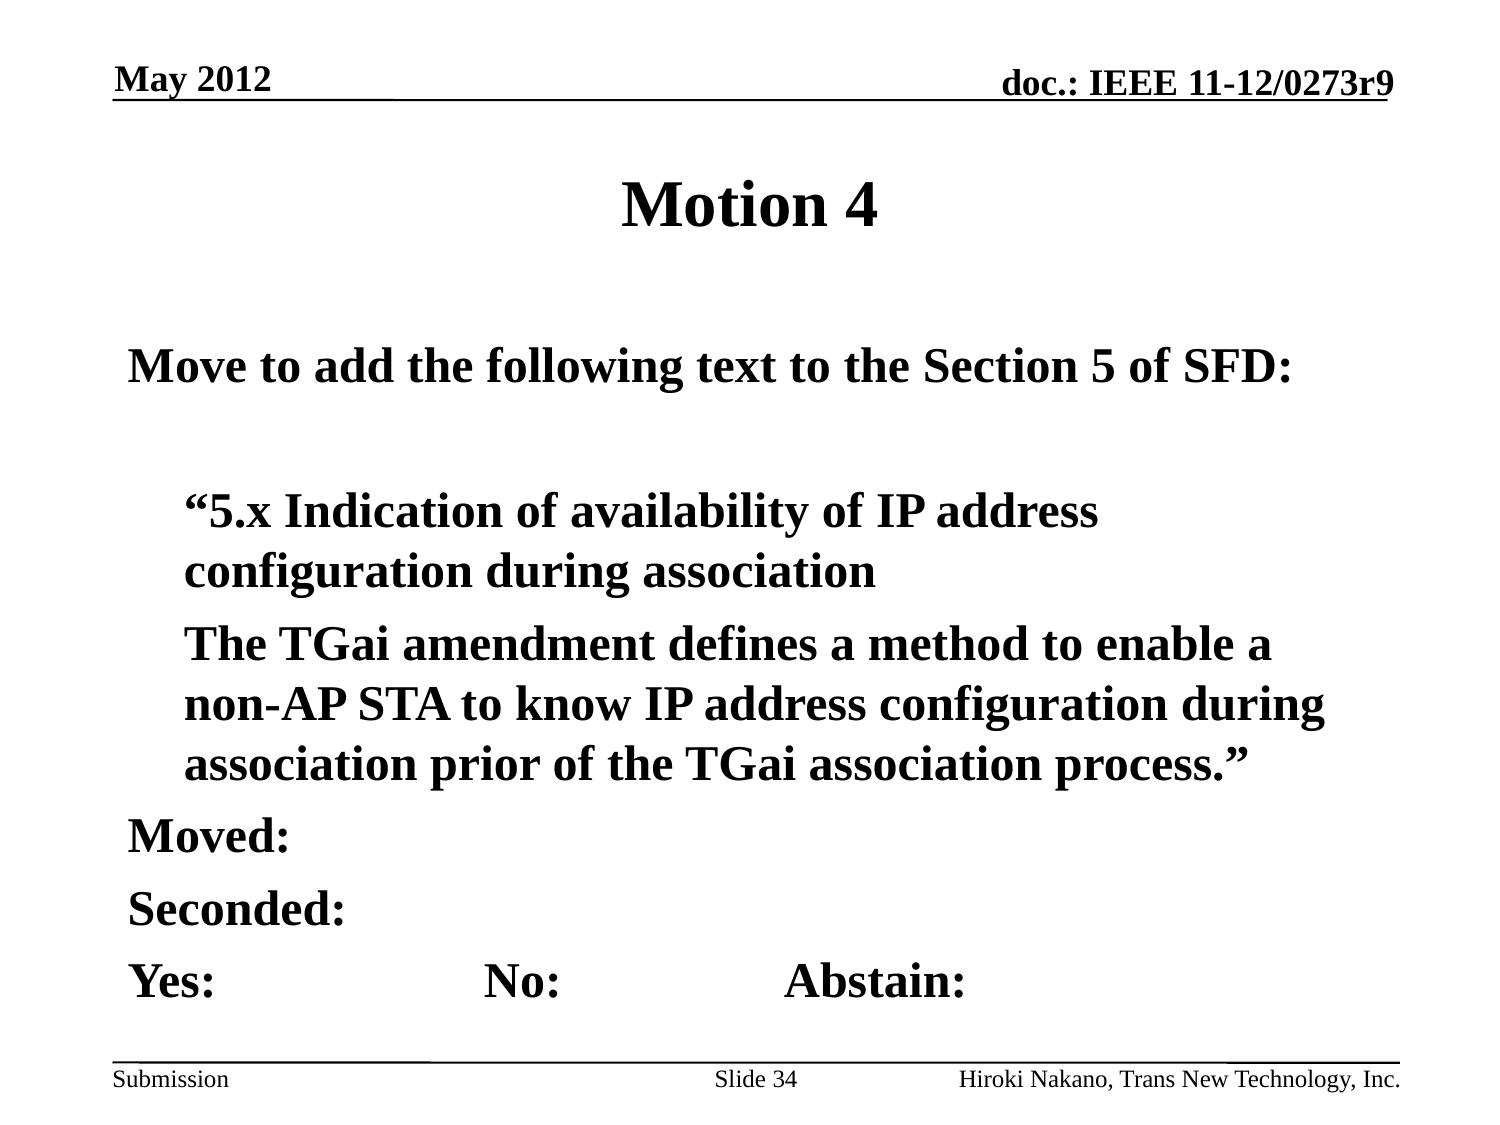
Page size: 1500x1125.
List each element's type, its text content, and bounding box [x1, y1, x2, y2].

footer Hiroki Nakano, Trans New Technology, Inc. [902, 1061, 1402, 1093]
list Move to add the following text to the Section 5 of SFD: “5.x Indication of availability of IP address configuration during association The TGai amendment defines a method to enable a non-AP STA to know IP address configuration during association prior of the TGai association process.” Moved: Seconded: Yes: No: Abstain: [112, 324, 1388, 1001]
title Motion 4 [112, 112, 1388, 288]
slide_number Slide 34 [712, 1061, 800, 1123]
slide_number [114, 54, 540, 100]
